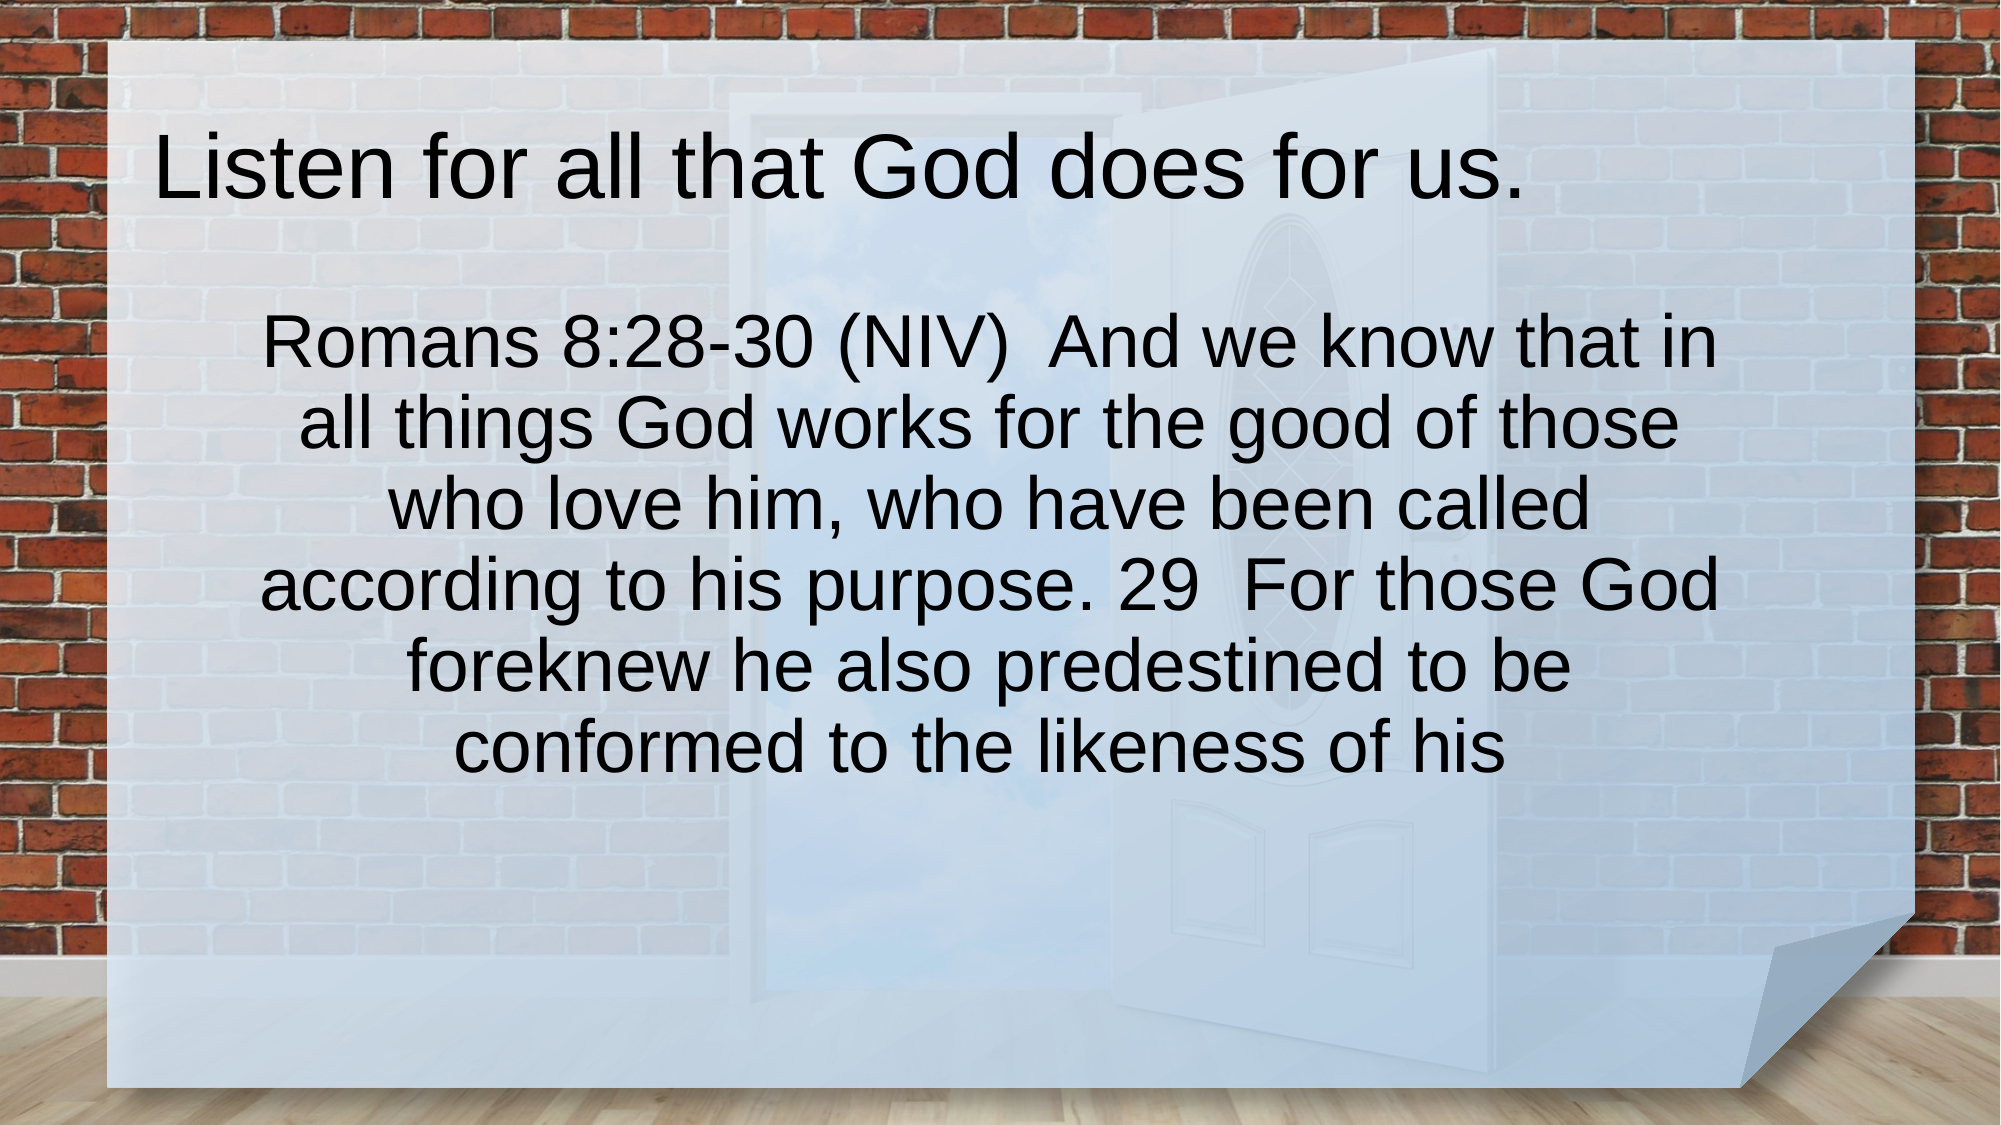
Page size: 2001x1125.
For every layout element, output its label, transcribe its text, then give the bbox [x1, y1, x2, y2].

picture [0, 0, 2001, 1125]
list Romans 8:28-30 (NIV) And we know that in all things God works for the good of those who love him, who have been called according to his purpose. 29 For those God foreknew he also predestined to be conformed to the likeness of his [240, 295, 1742, 1010]
title Listen for all that God does for us. [137, 59, 1863, 278]
